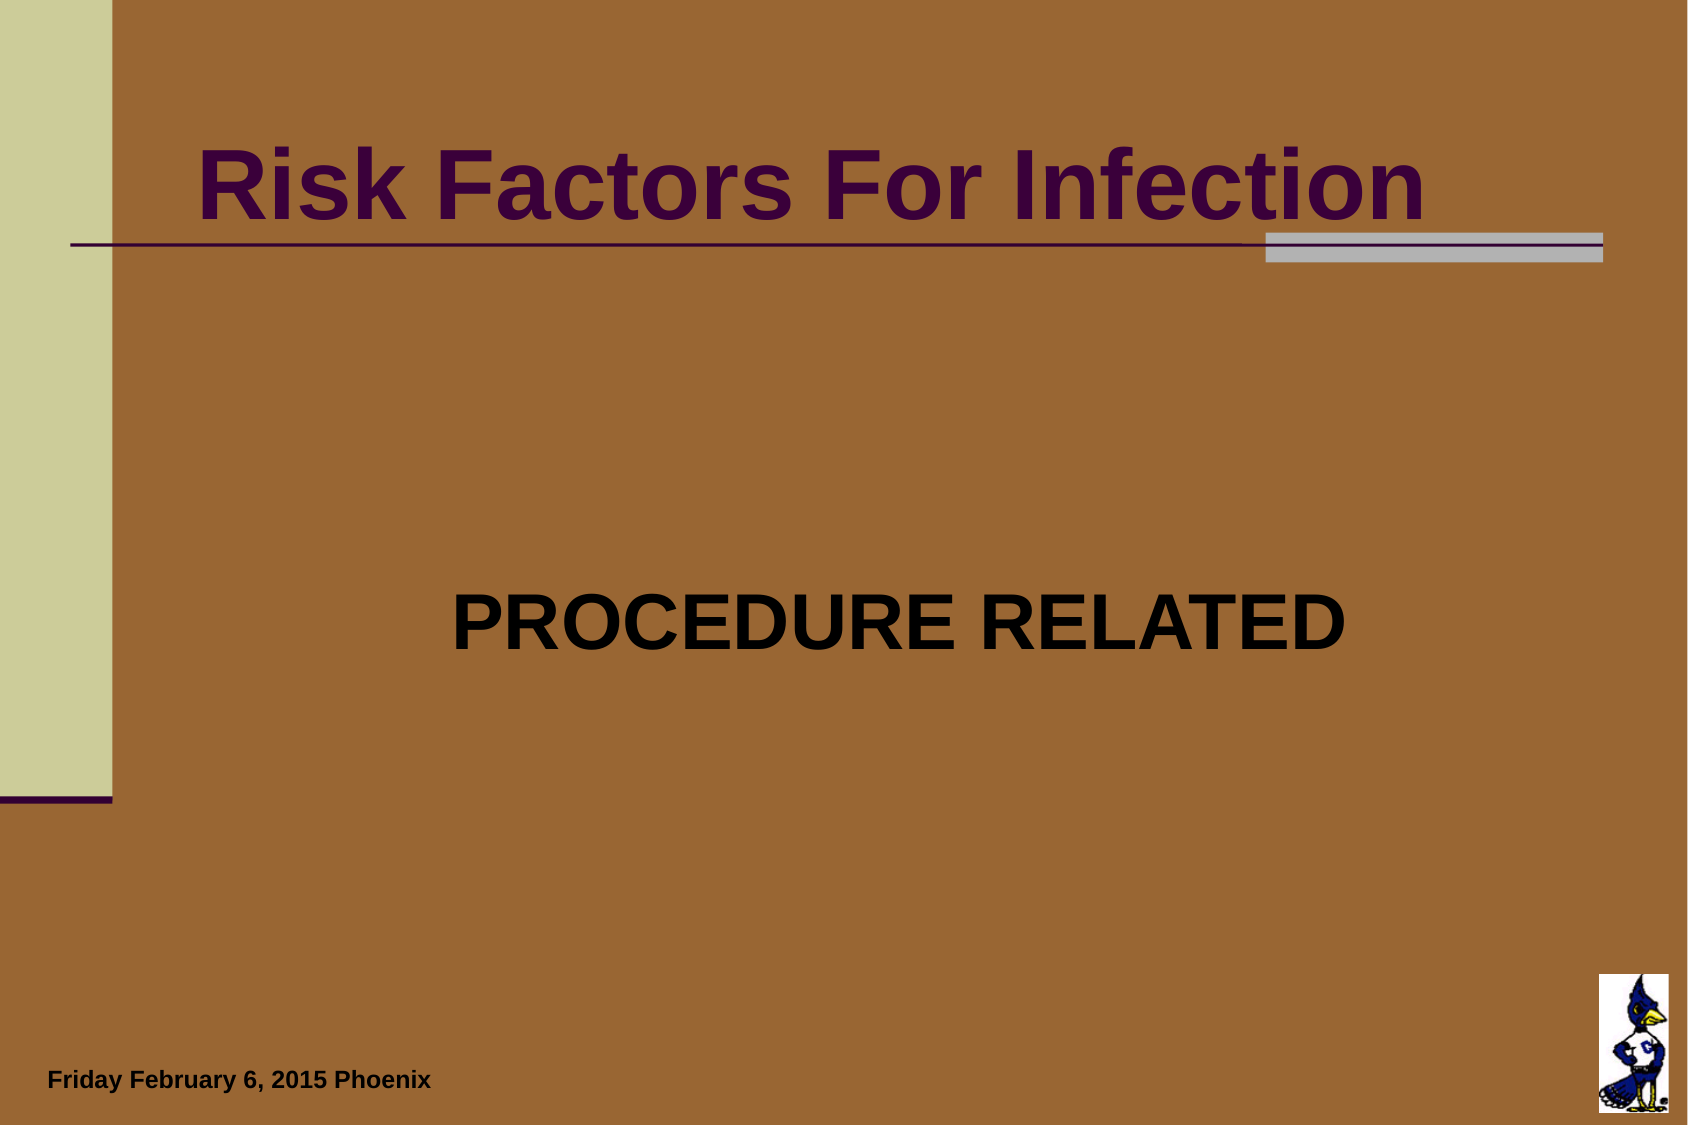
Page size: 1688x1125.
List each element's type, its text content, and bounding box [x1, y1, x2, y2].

picture [1599, 974, 1669, 1113]
title Procedure Related [133, 562, 1688, 786]
list Risk Factors For Infection [181, 0, 1616, 247]
